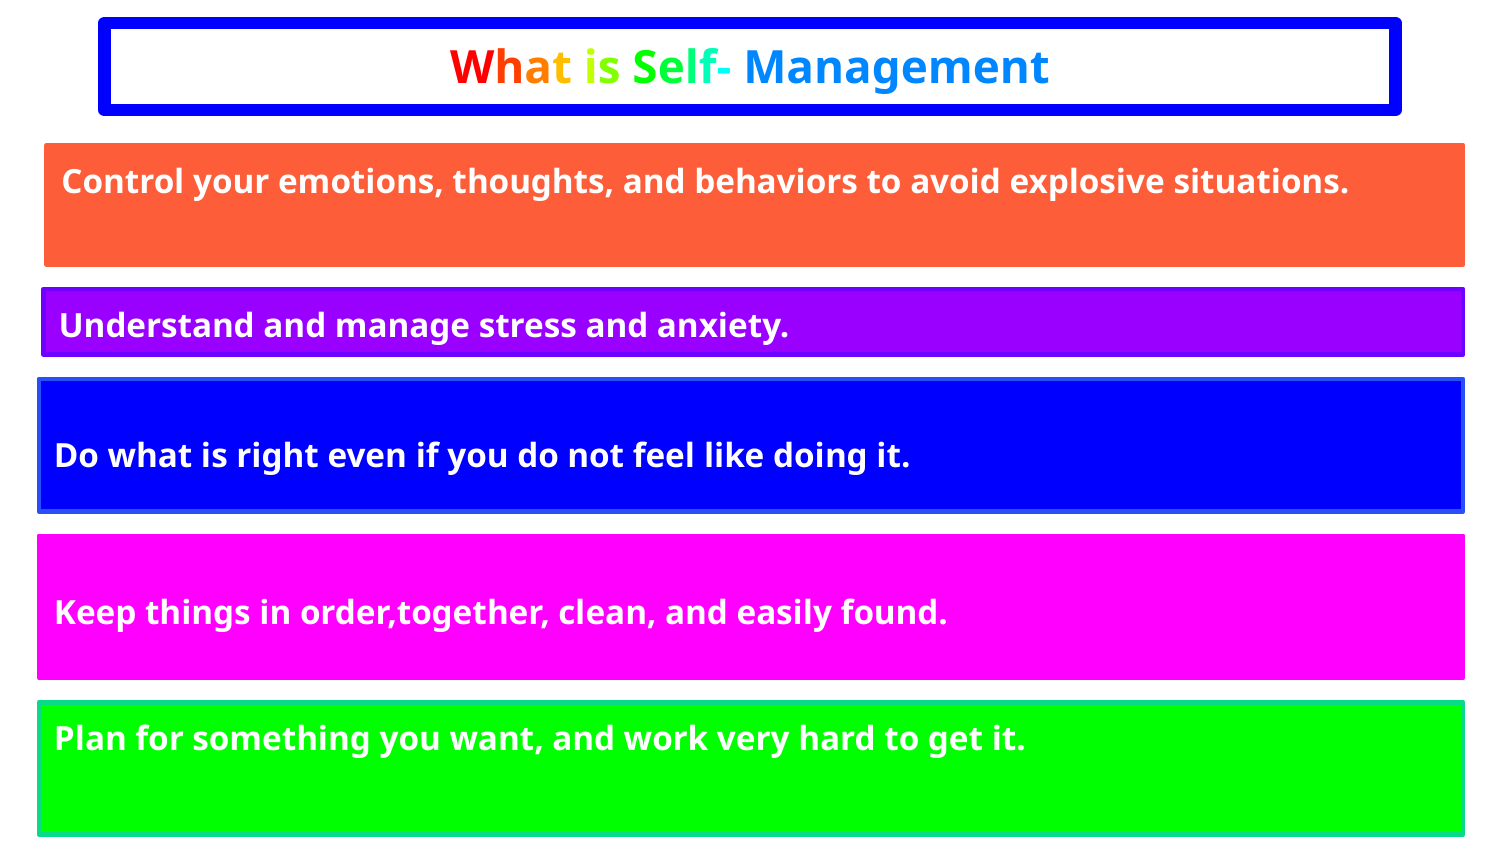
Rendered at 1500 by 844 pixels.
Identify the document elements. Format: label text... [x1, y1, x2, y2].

text_box Control your emotions, thoughts, and behaviors to avoid explosive situations. [46, 145, 1464, 265]
text_box Do what is right even if you do not feel like doing it. [38, 379, 1464, 512]
text_box Keep things in order,together, clean, and easily found. [38, 535, 1464, 678]
text_box Plan for something you want, and work very hard to get it. [38, 702, 1464, 835]
text_box What is Self- Management [104, 23, 1396, 110]
text_box Understand and manage stress and anxiety. [43, 289, 1464, 355]
